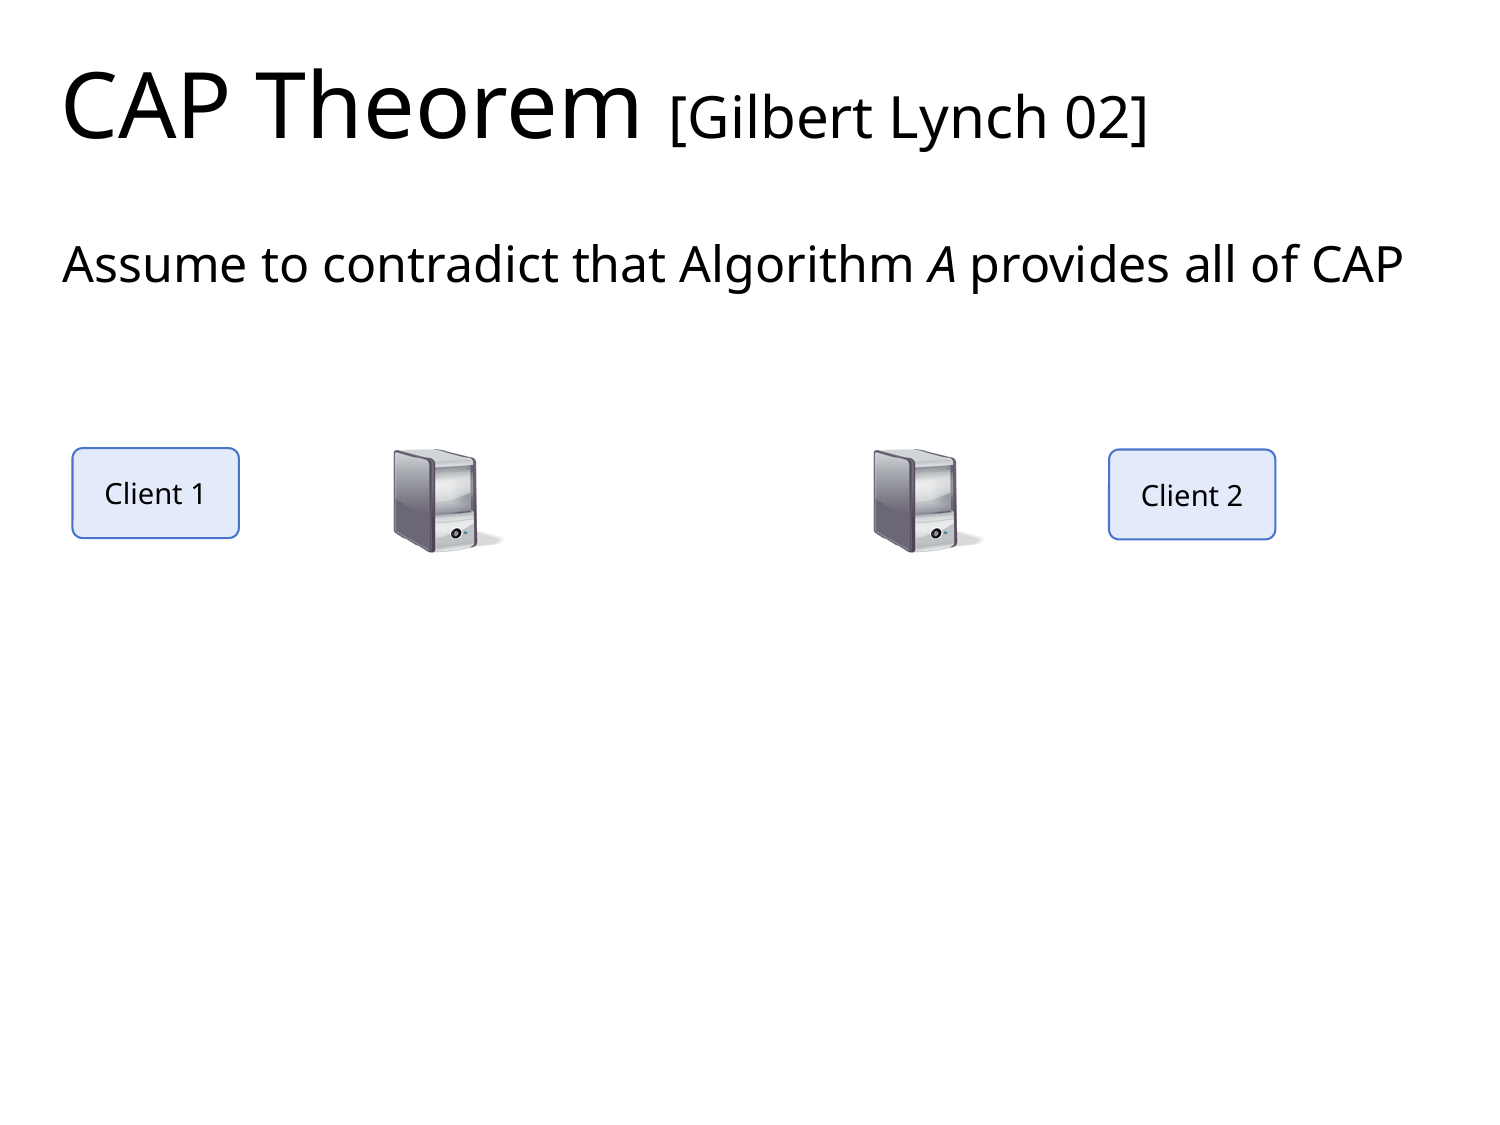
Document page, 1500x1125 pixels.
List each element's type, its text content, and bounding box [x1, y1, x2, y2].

picture [372, 435, 520, 568]
picture [852, 435, 1000, 568]
list Assume to contradict that Algorithm A provides all of CAP [47, 231, 1483, 1002]
text_box Client 1 [71, 447, 240, 540]
title CAP Theorem [Gilbert Lynch 02] [45, 0, 1455, 218]
text_box Client 2 [1107, 448, 1277, 541]
